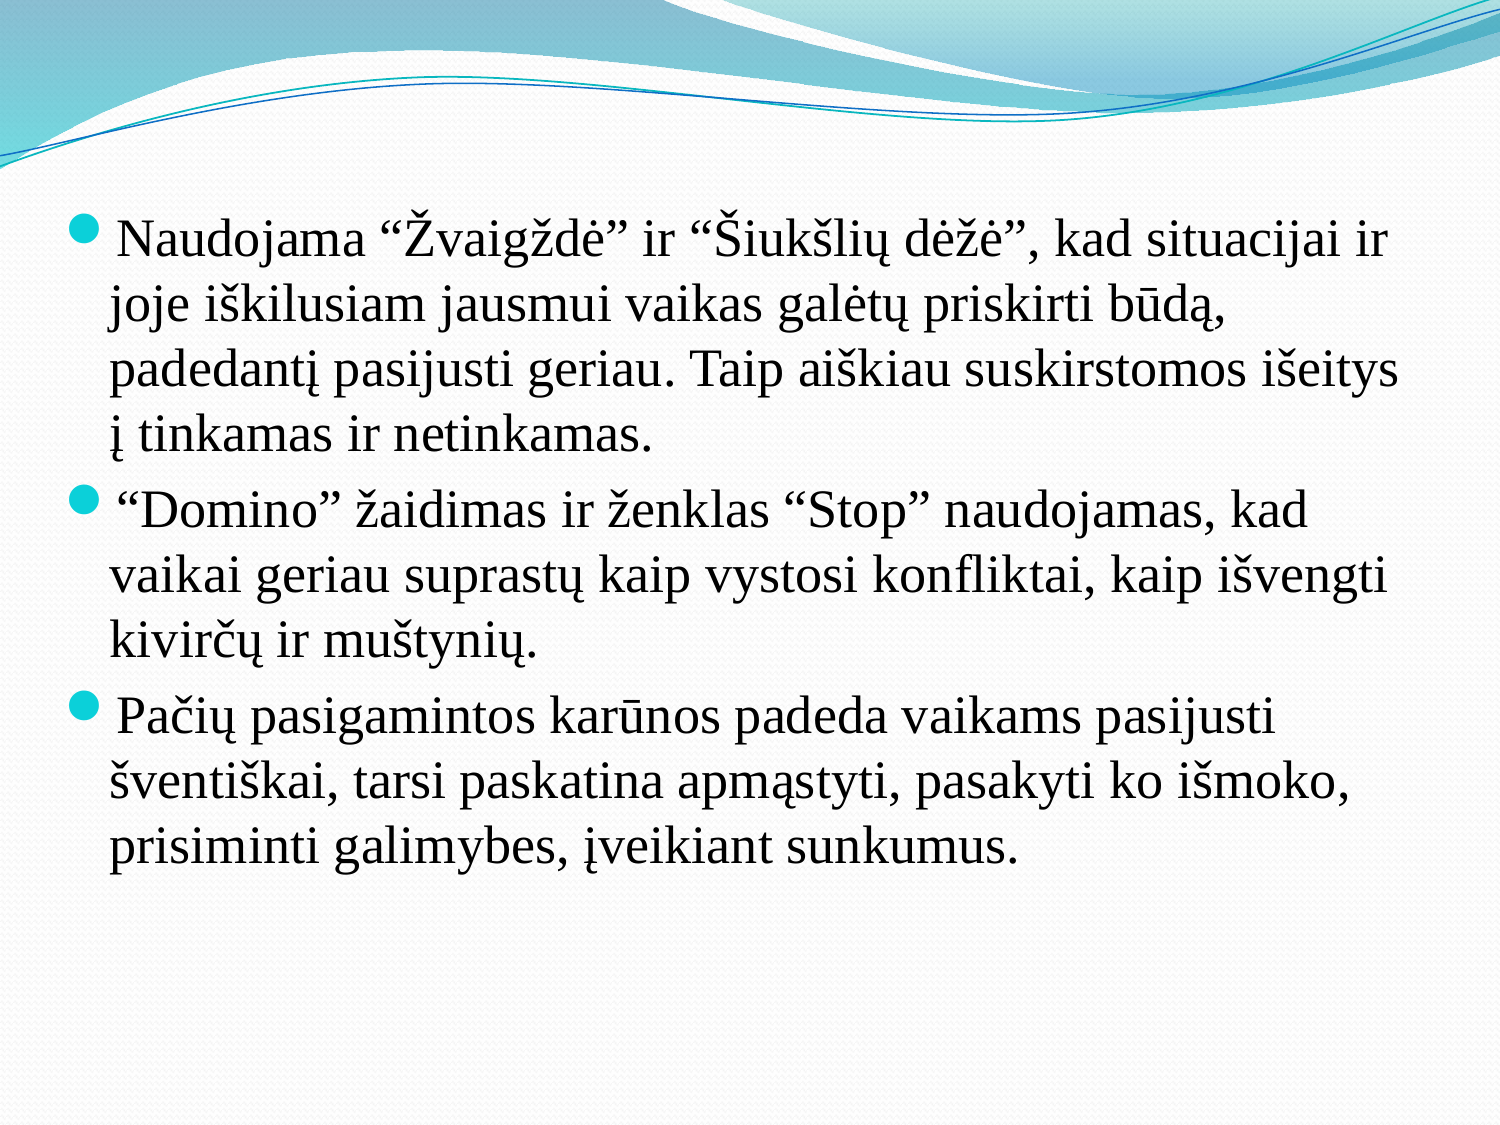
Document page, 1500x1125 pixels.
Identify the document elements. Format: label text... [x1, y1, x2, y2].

list Naudojama “Žvaigždė” ir “Šiukšlių dėžė”, kad situacijai ir joje iškilusiam jausmui vaikas galėtų priskirti būdą, padedantį pasijusti geriau. Taip aiškiau suskirstomos išeitys į tinkamas ir netinkamas. “Domino” žaidimas ir ženklas “Stop” naudojamas, kad vaikai geriau suprastų kaip vystosi konfliktai, kaip išvengti kivirčų ir muštynių. Pačių pasigamintos karūnos padeda vaikams pasijusti šventiškai, tarsi paskatina apmąstyti, pasakyti ko išmoko, prisiminti galimybes, įveikiant sunkumus. [50, 195, 1425, 1125]
